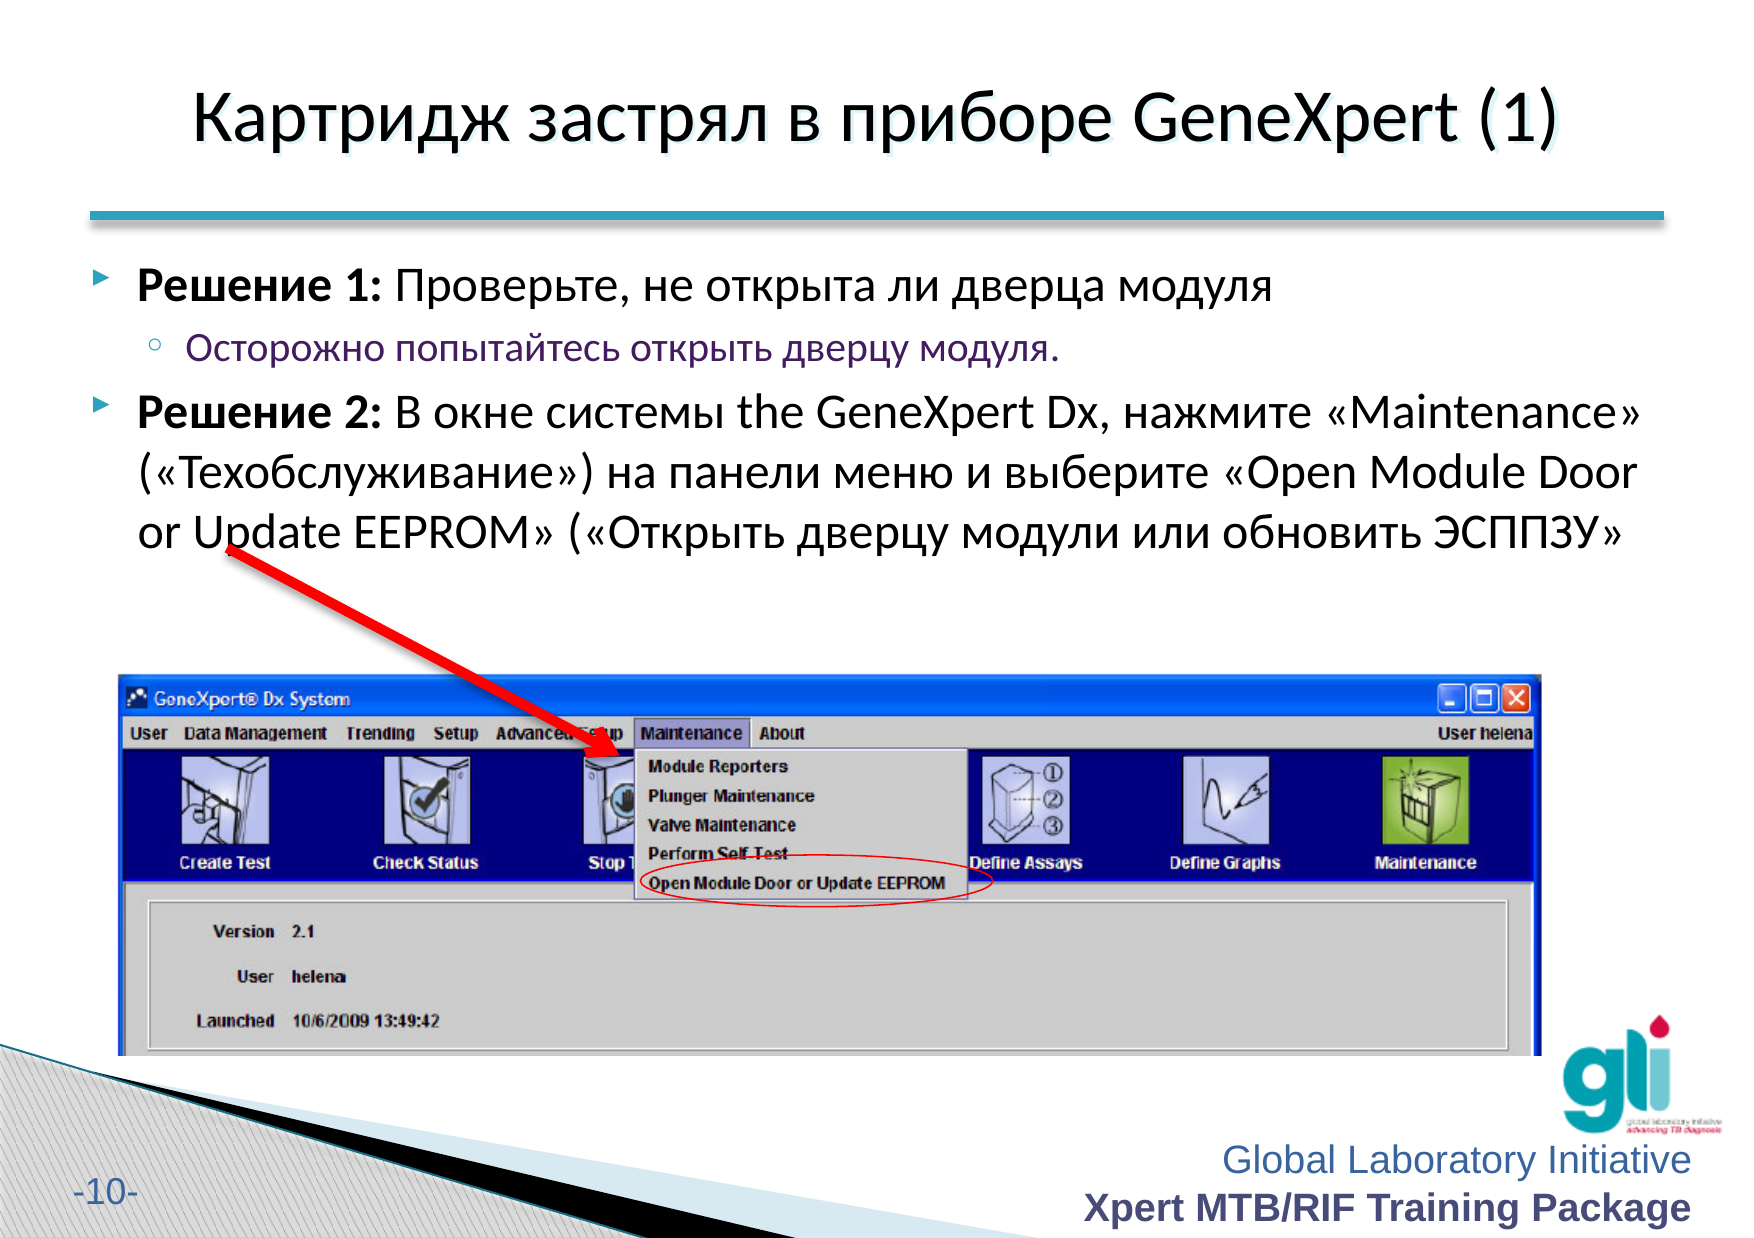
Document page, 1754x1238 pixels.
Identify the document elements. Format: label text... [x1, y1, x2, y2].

picture [1553, 1011, 1727, 1139]
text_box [226, 547, 620, 756]
list Решение 1: Проверьте, не открыта ли дверца модуля Осторожно попытайтесь открыть дверцу модуля. Решение 2: В окне системы the GeneXpert Dx, нажмите «Maintenance» («Техобслуживание») на панели меню и выберите «Open Module Door or Update EEPROM» («Открыть дверцу модули или обновить ЭСППЗУ» [52, 243, 1687, 544]
text_box Картридж застрял в приборе GeneXpert (1) [0, 0, 1754, 224]
picture [108, 662, 1545, 1056]
